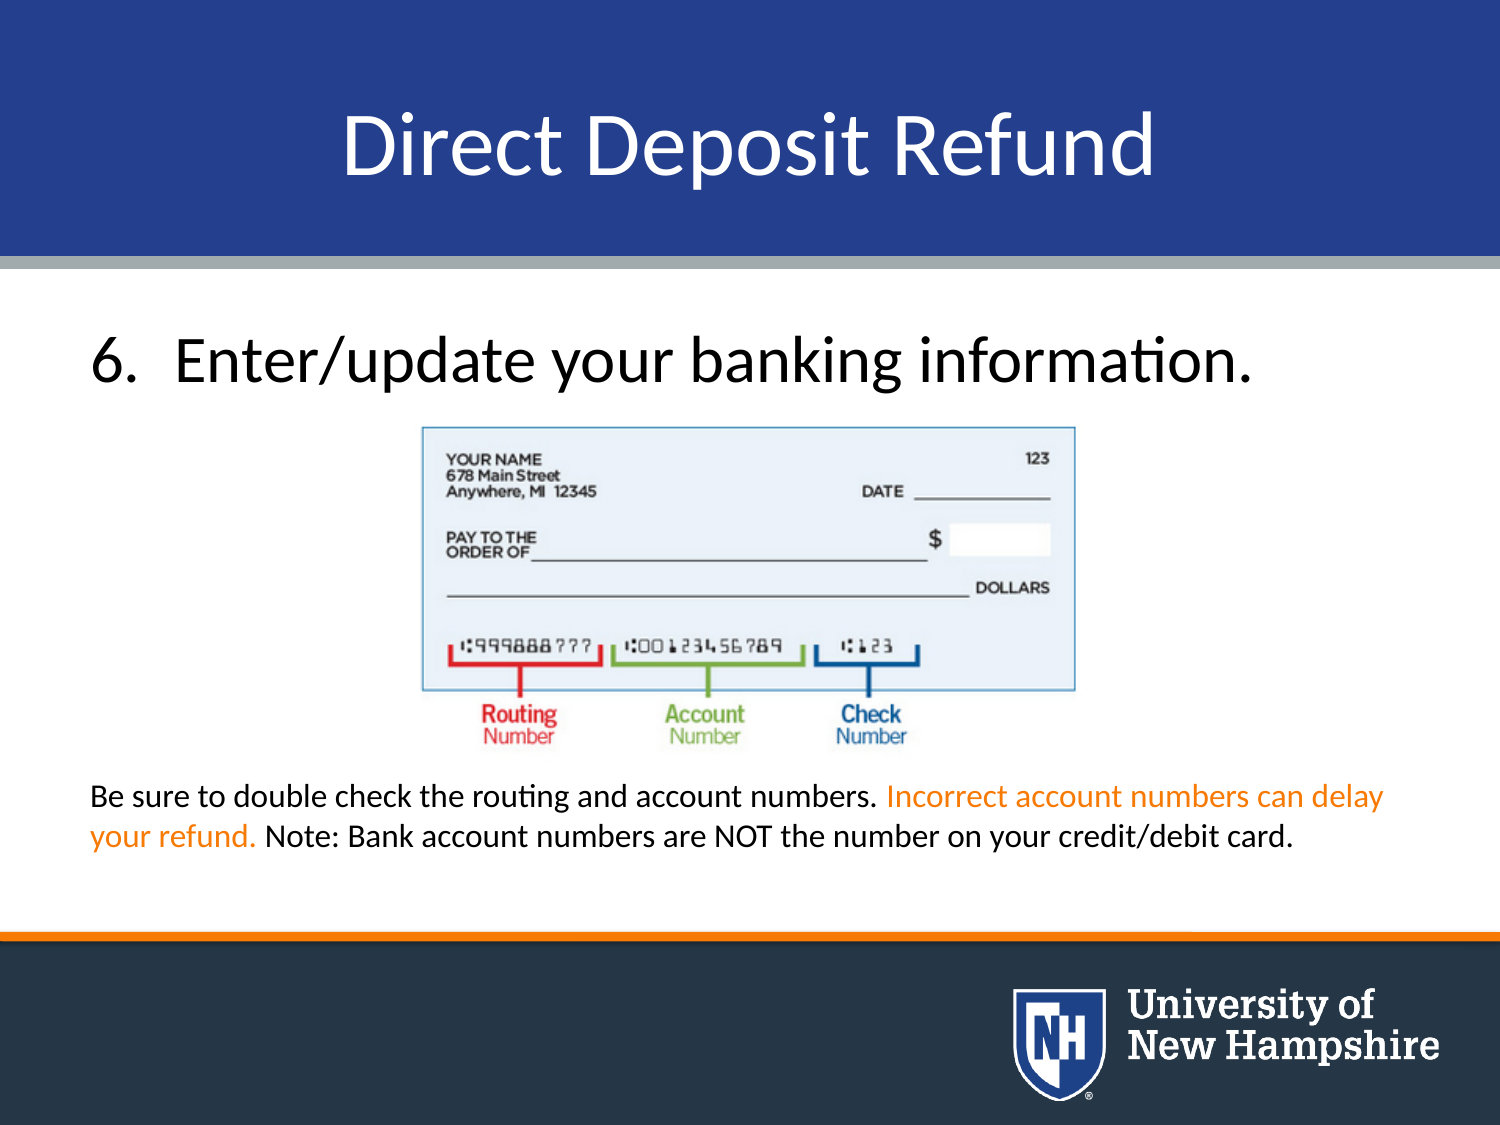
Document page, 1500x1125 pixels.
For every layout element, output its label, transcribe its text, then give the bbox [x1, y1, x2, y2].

title Direct Deposit Refund [75, 45, 1425, 233]
picture [410, 413, 1090, 764]
list Enter/update your banking information. Be sure to double check the routing and account numbers. Incorrect account numbers can delay your refund. Note: Bank account numbers are NOT the number on your credit/debit card. [75, 307, 1425, 907]
